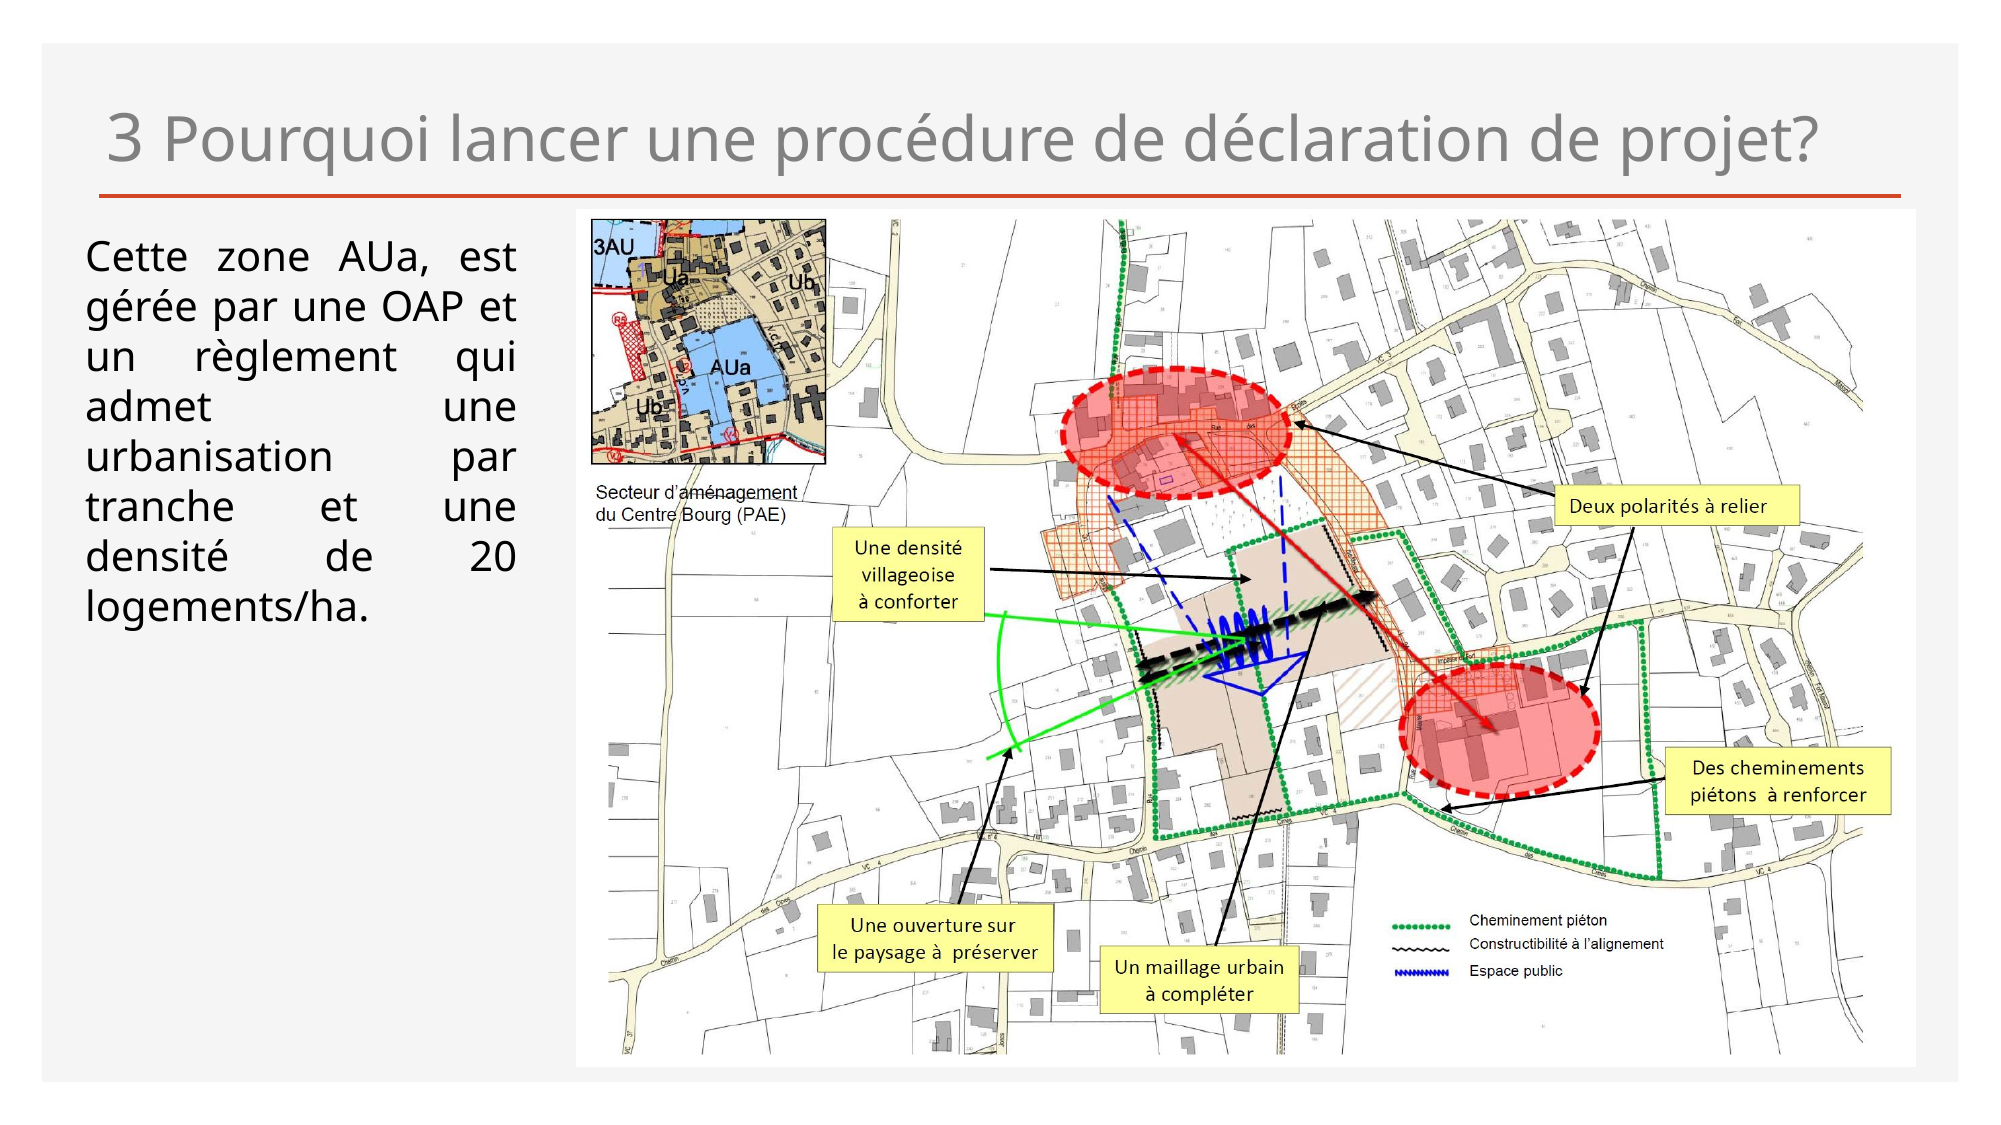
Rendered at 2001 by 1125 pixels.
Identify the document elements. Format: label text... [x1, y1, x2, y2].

text_box 3 Pourquoi lancer une procédure de déclaration de projet? [91, 40, 1926, 229]
picture [576, 209, 1916, 1067]
text_box Cette zone AUa, est gérée par une OAP et un règlement qui admet une urbanisation par tranche et une densité de 20 logements/ha. [55, 222, 533, 728]
